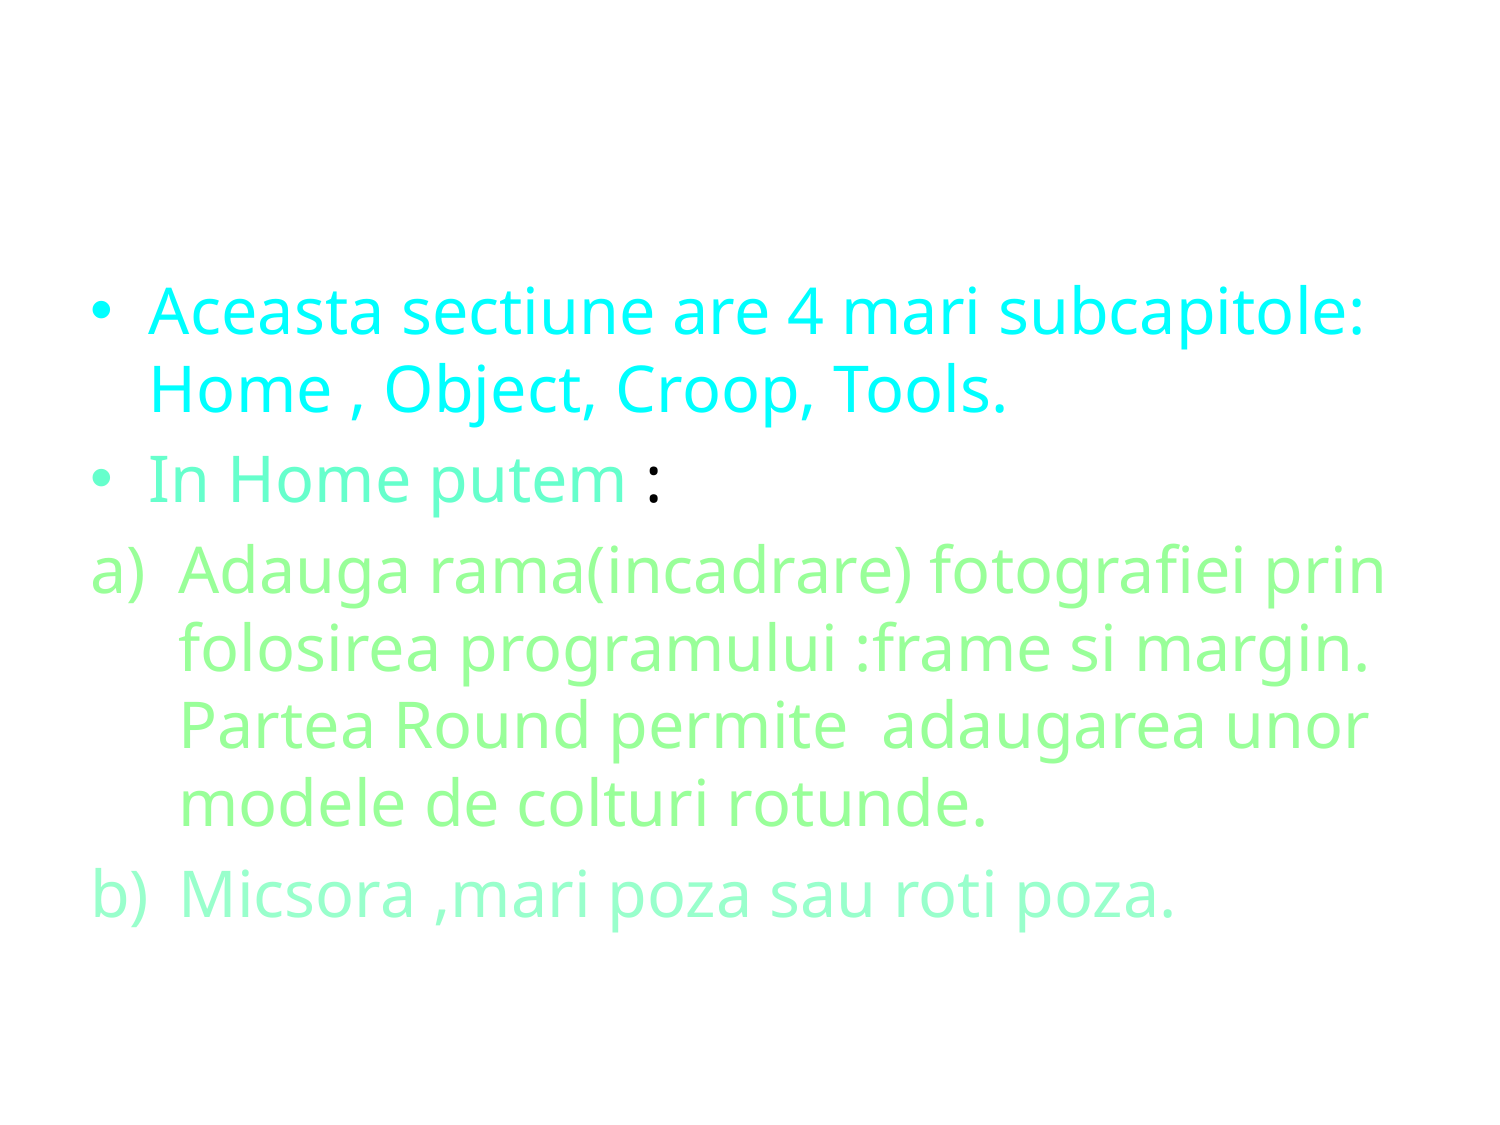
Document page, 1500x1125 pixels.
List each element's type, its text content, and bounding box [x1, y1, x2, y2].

list Aceasta sectiune are 4 mari subcapitole: Home , Object, Croop, Tools. In Home putem : Adauga rama(incadrare) fotografiei prin folosirea programului :frame si margin. Partea Round permite adaugarea unor modele de colturi rotunde. Micsora ,mari poza sau roti poza. [75, 262, 1425, 1005]
